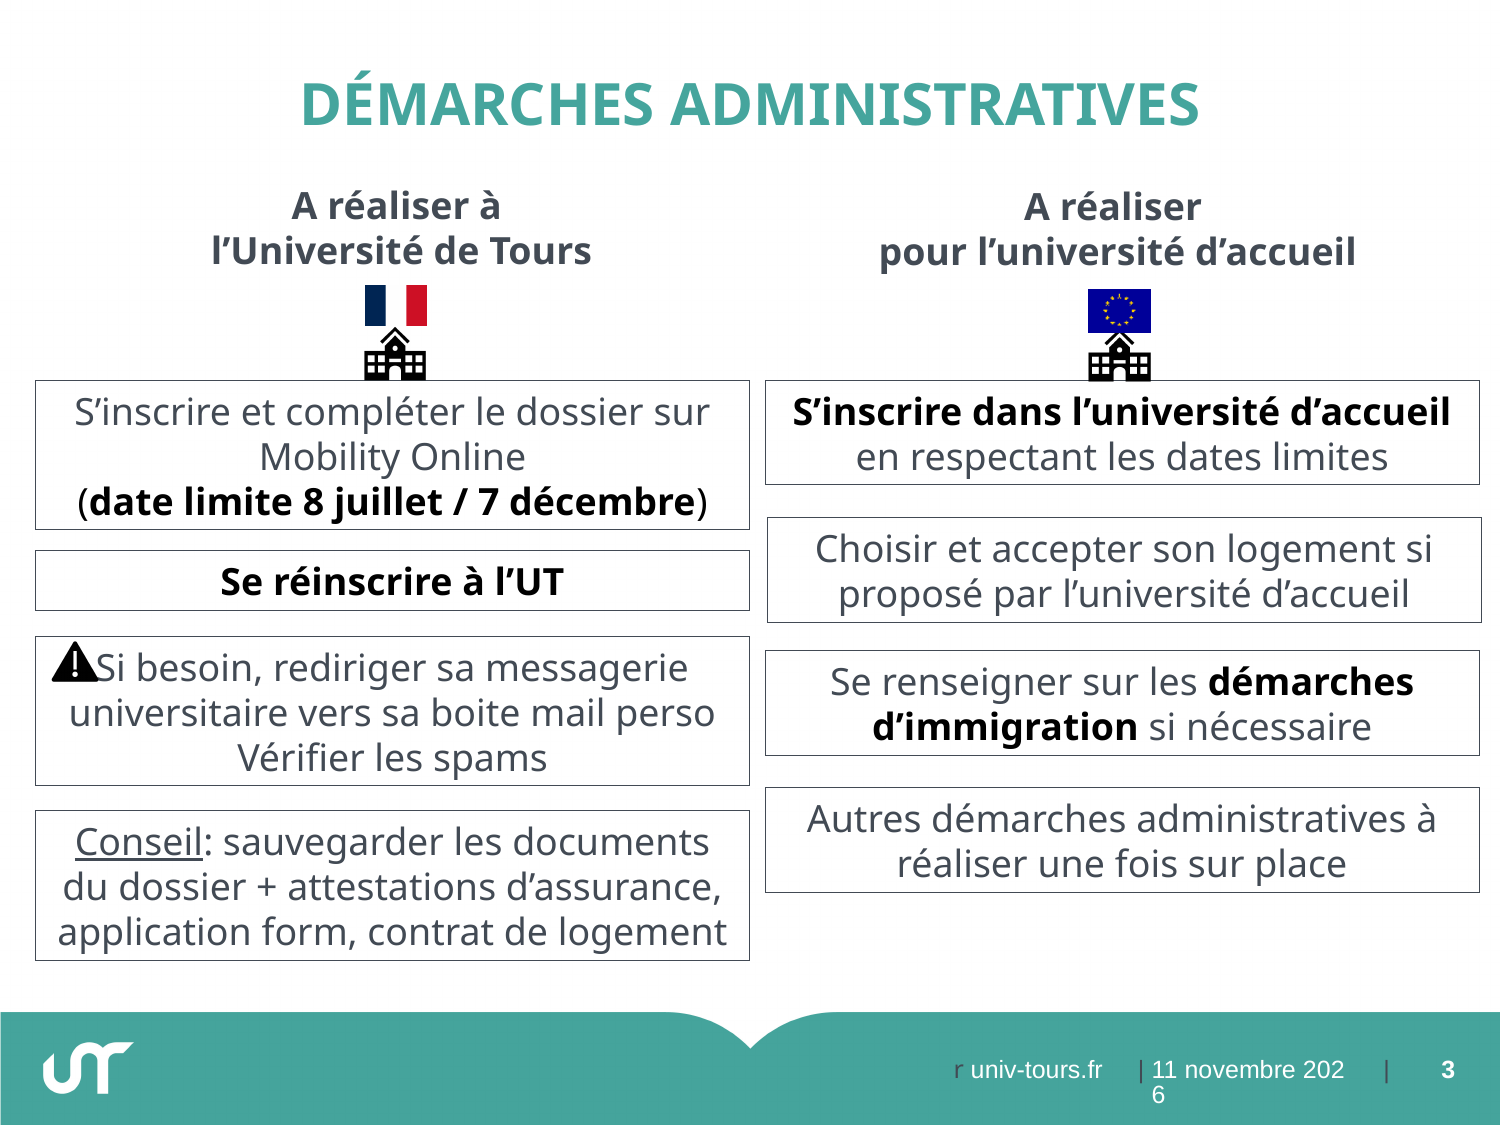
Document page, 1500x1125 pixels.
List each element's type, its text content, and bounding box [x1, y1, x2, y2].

text_box Se renseigner sur les démarches d’immigration si nécessaire [765, 650, 1480, 756]
text_box S’inscrire dans l’université d’accueil en respectant les dates limites [765, 380, 1480, 485]
text_box S’inscrire et compléter le dossier sur Mobility Online (date limite 8 juillet / 7 décembre) [35, 380, 750, 530]
text_box A réaliser pour l’université d’accueil [745, 175, 1491, 281]
text_box Se réinscrire à l’UT [35, 550, 750, 611]
text_box Si besoin, rediriger sa messagerie universitaire vers sa boite mail perso Vérifier les spams [35, 636, 750, 786]
text_box A réaliser à l’Université de Tours [29, 174, 775, 280]
text_box Autres démarches administratives à réaliser une fois sur place [765, 787, 1480, 893]
picture [0, 0, 1500, 1125]
text_box Choisir et accepter son logement si proposé par l’université d’accueil [767, 517, 1482, 623]
text_box Conseil: sauvegarder les documents du dossier + attestations d’assurance, application form, contrat de logement [35, 810, 750, 961]
title DÉMARCHES ADMINISTRATIVES [75, 59, 1425, 149]
